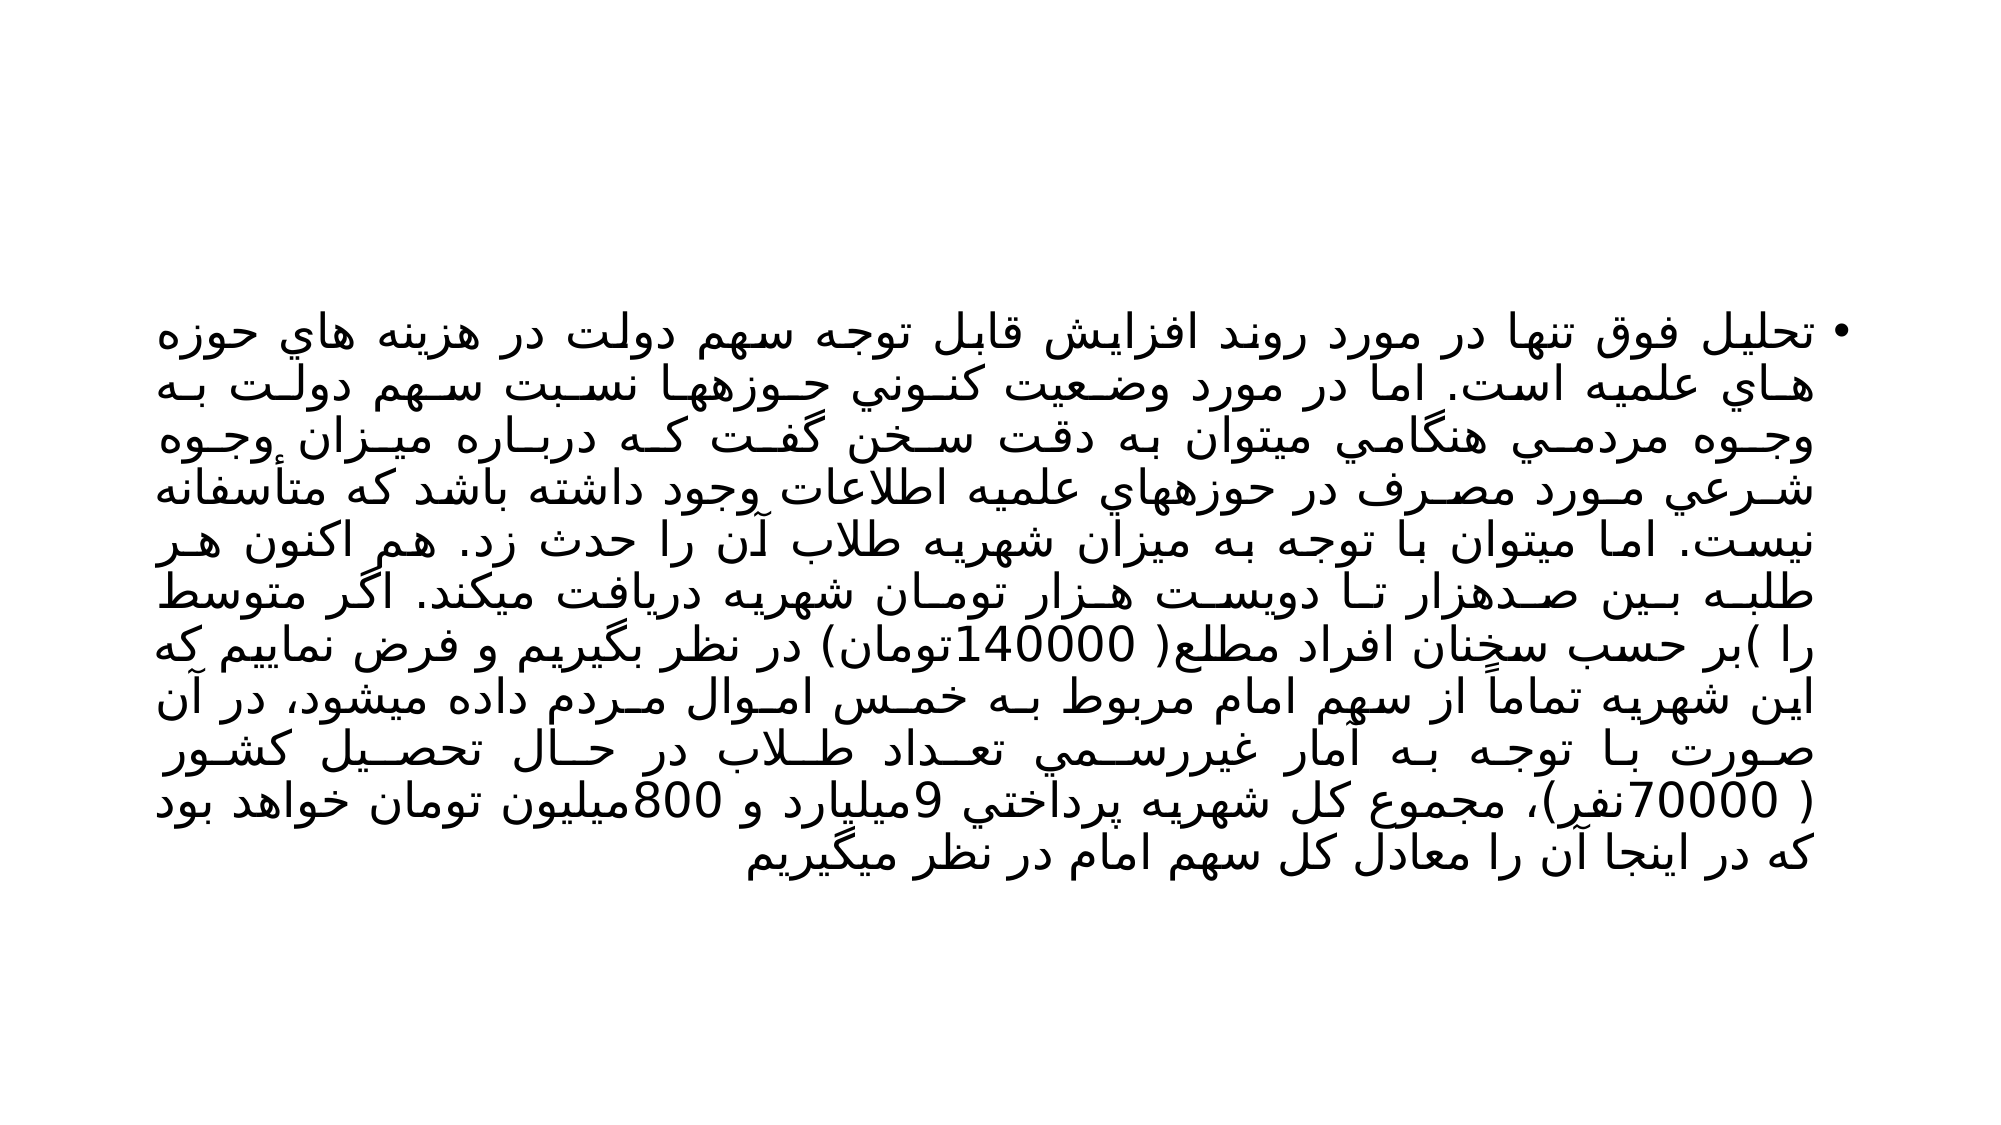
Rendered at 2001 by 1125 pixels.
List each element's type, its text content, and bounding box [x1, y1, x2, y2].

list تحليل فوق تنها در مورد روند افزايش قابل توجه سهم دولت در هزينه هاي حوزه هـاي علميه است. اما در مورد وضـعيت كنـوني حـوزههـا نسـبت سـهم دولـت بـه وجـوه مردمـي هنگامي ميتوان به دقت سـخن گفـت كـه دربـاره ميـزان وجـوه شـرعي مـورد مصـرف در حوزههاي علميه اطلاعات وجود داشته باشد كه متأسفانه نيست. اما ميتوان با توجه به ميزان شهريه طلاب آن را حدث زد. هم اكنون هـر طلبـه بـين صـدهزار تـا دويسـت هـزار تومـان شهريه دريافت ميكند. اگر متوسط را )بر حسب سخنان افراد مطلع( 140000تومان) در نظر بگيريم و فرض نماييم كه اين شهريه تماماً از سهم امام مربوط بـه خمـس امـوال مـردم داده ميشود، در آن صورت با توجه به آمار غيررسـمي تعـداد طـلاب در حـال تحصـيل كشـور ( 70000نفر)، مجموع كل شهريه پرداختي 9ميليارد و 800ميليون تومان خواهد بود كه در اينجا آن را معادل كل سهم امام در نظر ميگيريم [137, 299, 1863, 1014]
